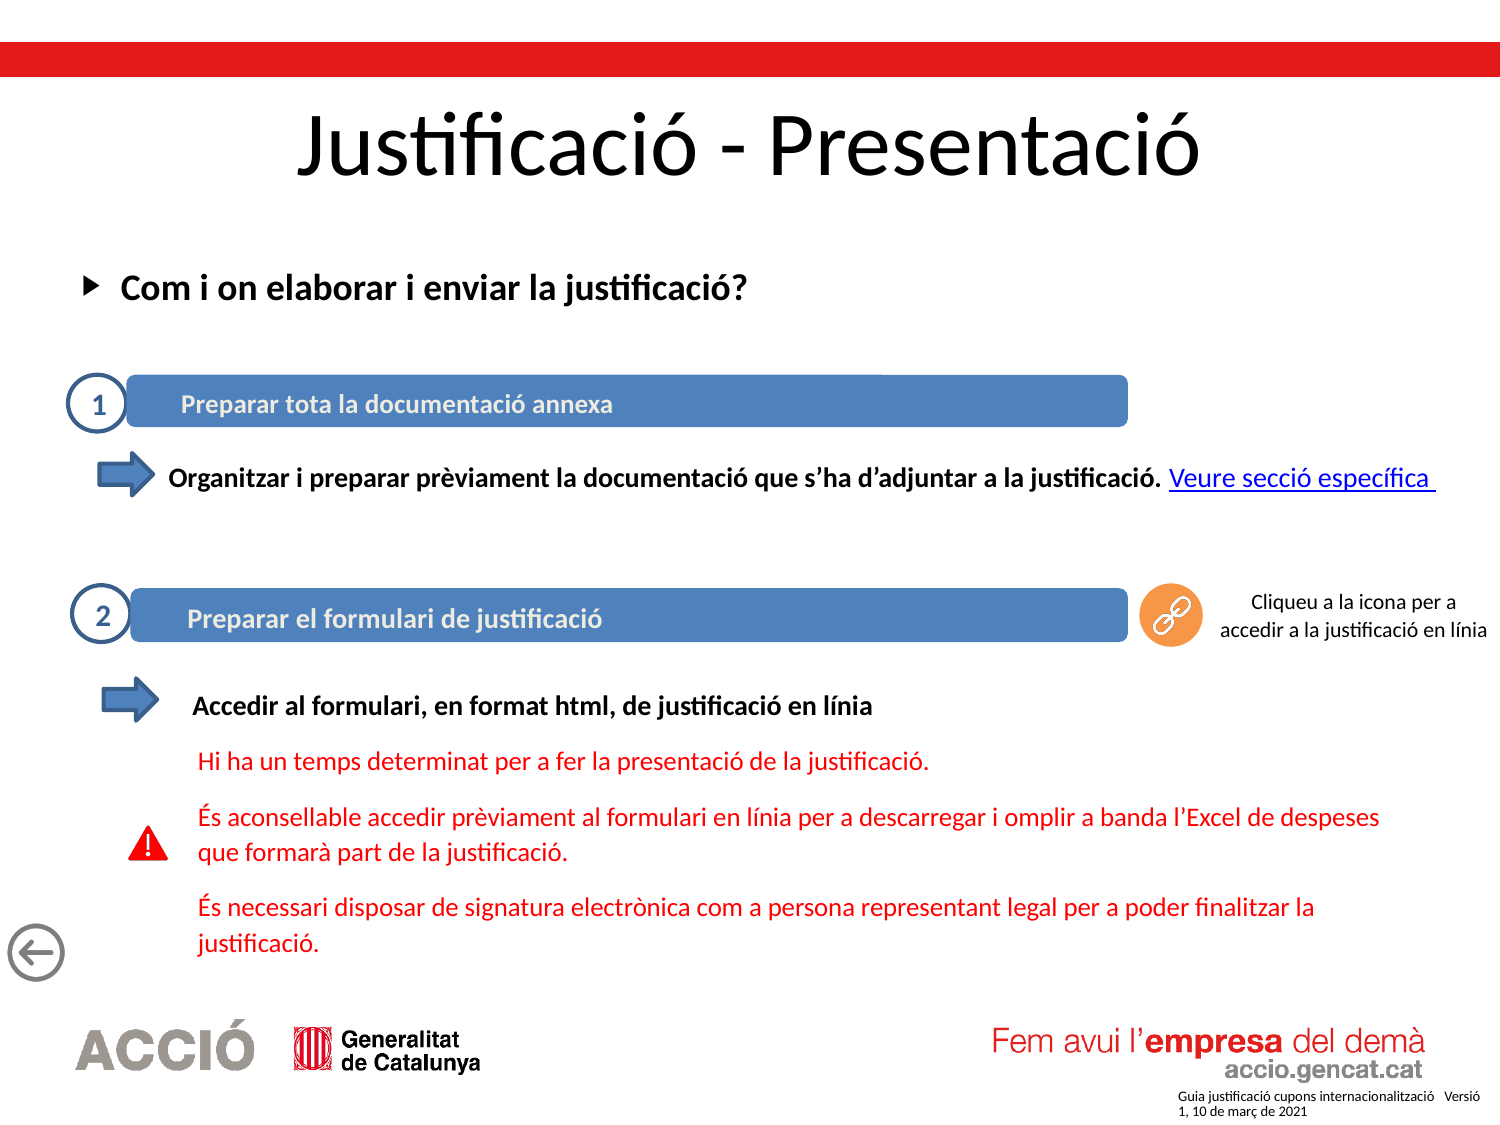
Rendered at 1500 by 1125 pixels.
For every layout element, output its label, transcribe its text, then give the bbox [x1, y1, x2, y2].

text_box Preparar el formulari de justificació [130, 588, 1128, 643]
picture [0, 42, 1500, 77]
text_box Com i on elaborar i enviar la justificació? [63, 255, 1154, 316]
title Justificació - Presentació [75, 45, 1425, 233]
picture [78, 272, 105, 299]
footer Guia justificació cupons internacionalització Versió 1, 10 de març de 2021 [1163, 1079, 1500, 1125]
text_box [1139, 583, 1203, 647]
picture [125, 821, 170, 865]
picture [0, 916, 72, 989]
text_box Hi ha un temps determinat per a fer la presentació de la justificació. És aconsellable accedir prèviament al formulari en línia per a descarregar i omplir a banda l’Excel de despeses que formarà part de la justificació. És necessari disposar de signatura electrònica com a persona representant legal per a poder finalitzar la justificació. [186, 733, 1394, 965]
picture [993, 1027, 1425, 1079]
text_box 1 [65, 372, 126, 434]
text_box 2 [69, 583, 130, 645]
text_box Organitzar i preparar prèviament la documentació que s’ha d’adjuntar a la justificació. Veure secció específica [157, 443, 1481, 507]
text_box [97, 451, 156, 498]
text_box Accedir al formulari, en format html, de justificació en línia [181, 671, 1172, 734]
picture [75, 1019, 480, 1075]
text_box Preparar tota la documentació annexa [126, 374, 1128, 428]
text_box Cliqueu a la icona per a accedir a la justificació en línia [1208, 579, 1500, 677]
text_box [101, 676, 160, 723]
